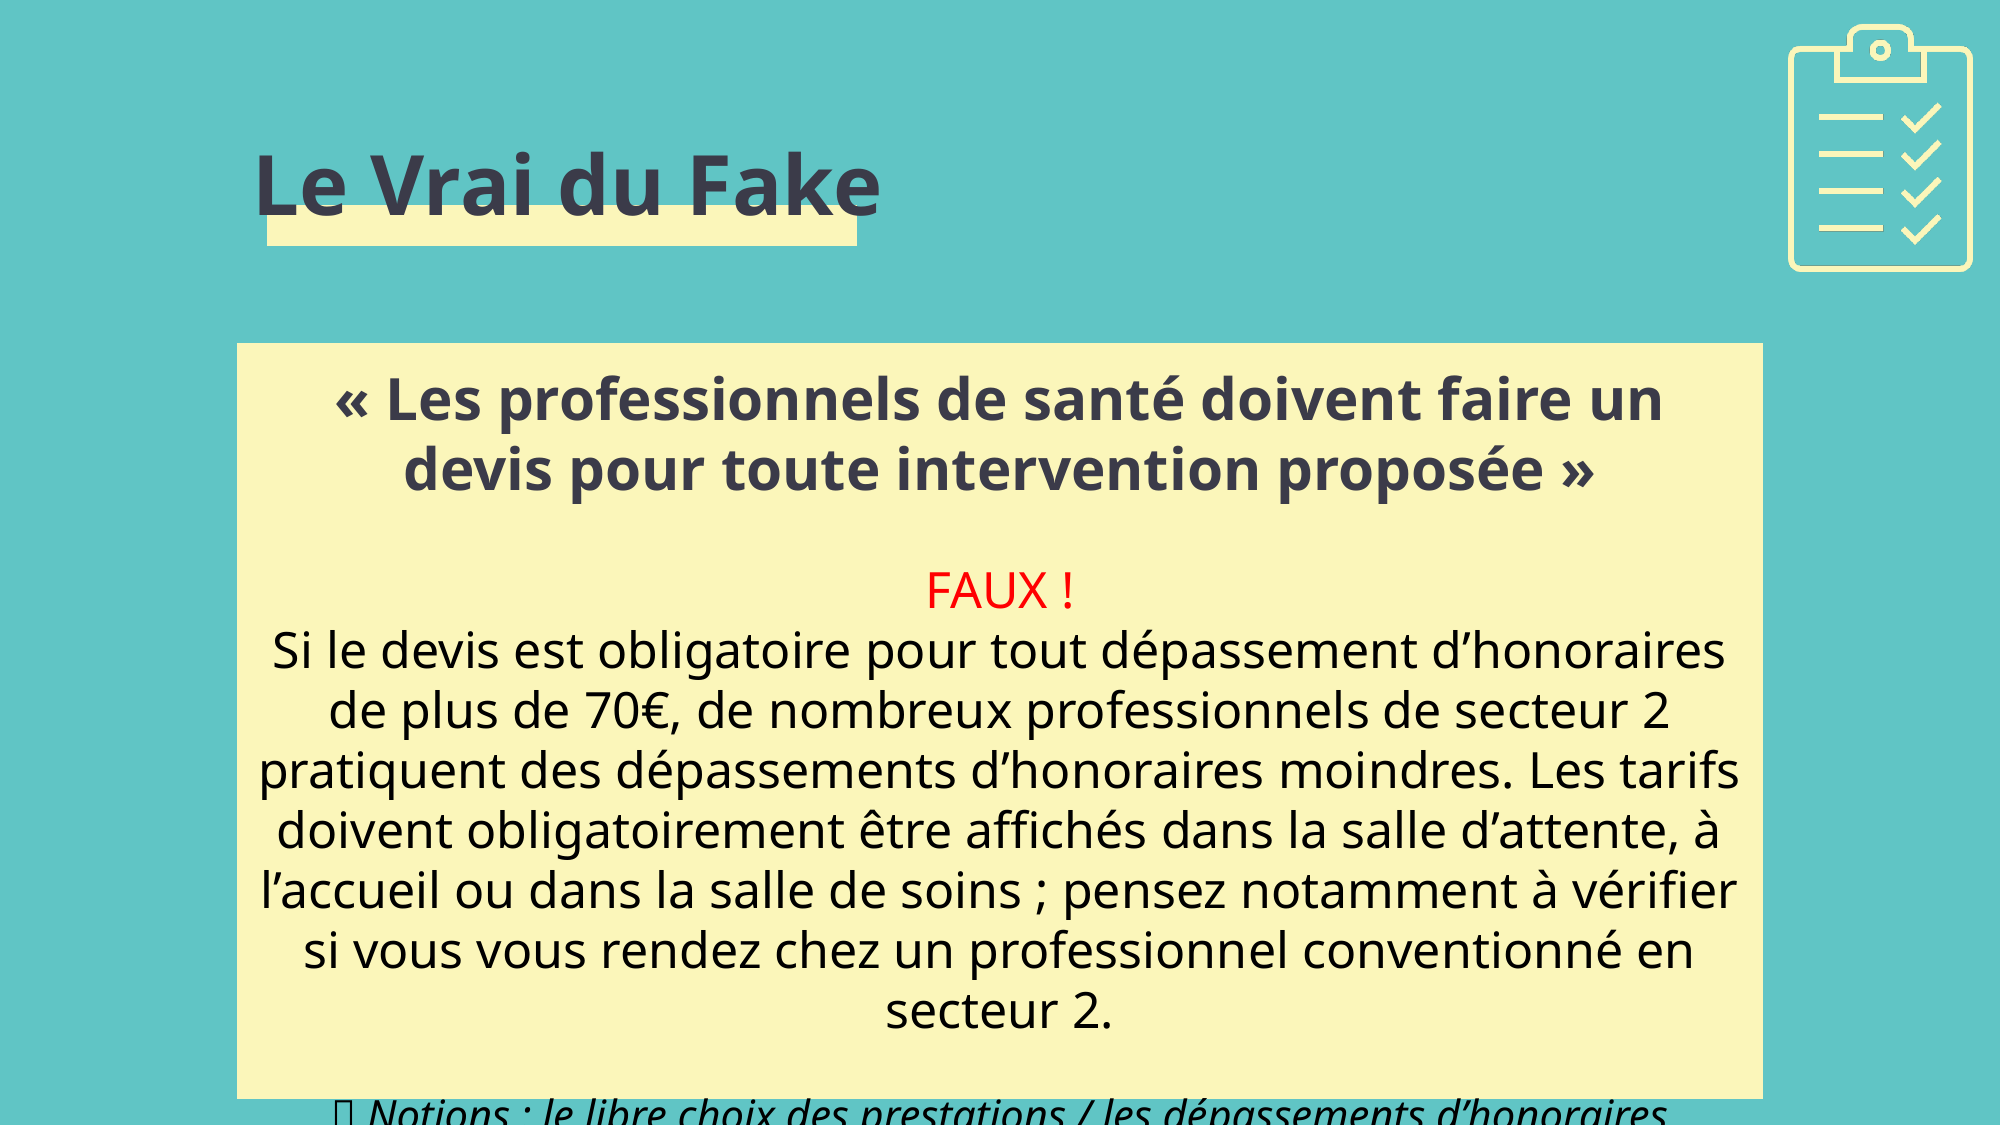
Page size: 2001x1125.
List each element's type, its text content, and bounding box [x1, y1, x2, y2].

picture [1731, 0, 2000, 296]
text_box Le Vrai du Fake [237, 124, 1762, 390]
text_box « Les professionnels de santé doivent faire un devis pour toute intervention proposée » [247, 354, 1753, 510]
text_box [237, 343, 1763, 1099]
text_box FAUX ! Si le devis est obligatoire pour tout dépassement d’honoraires de plus de 70€, de nombreux professionnels de secteur 2 pratiquent des dépassements d’honoraires moindres. Les tarifs doivent obligatoirement être affichés dans la salle d’attente, à l’accueil ou dans la salle de soins ; pensez notamment à vérifier si vous vous rendez chez un professionnel conventionné en secteur 2.  Notions : le libre choix des prestations / les dépassements d’honoraires [237, 551, 1762, 1125]
